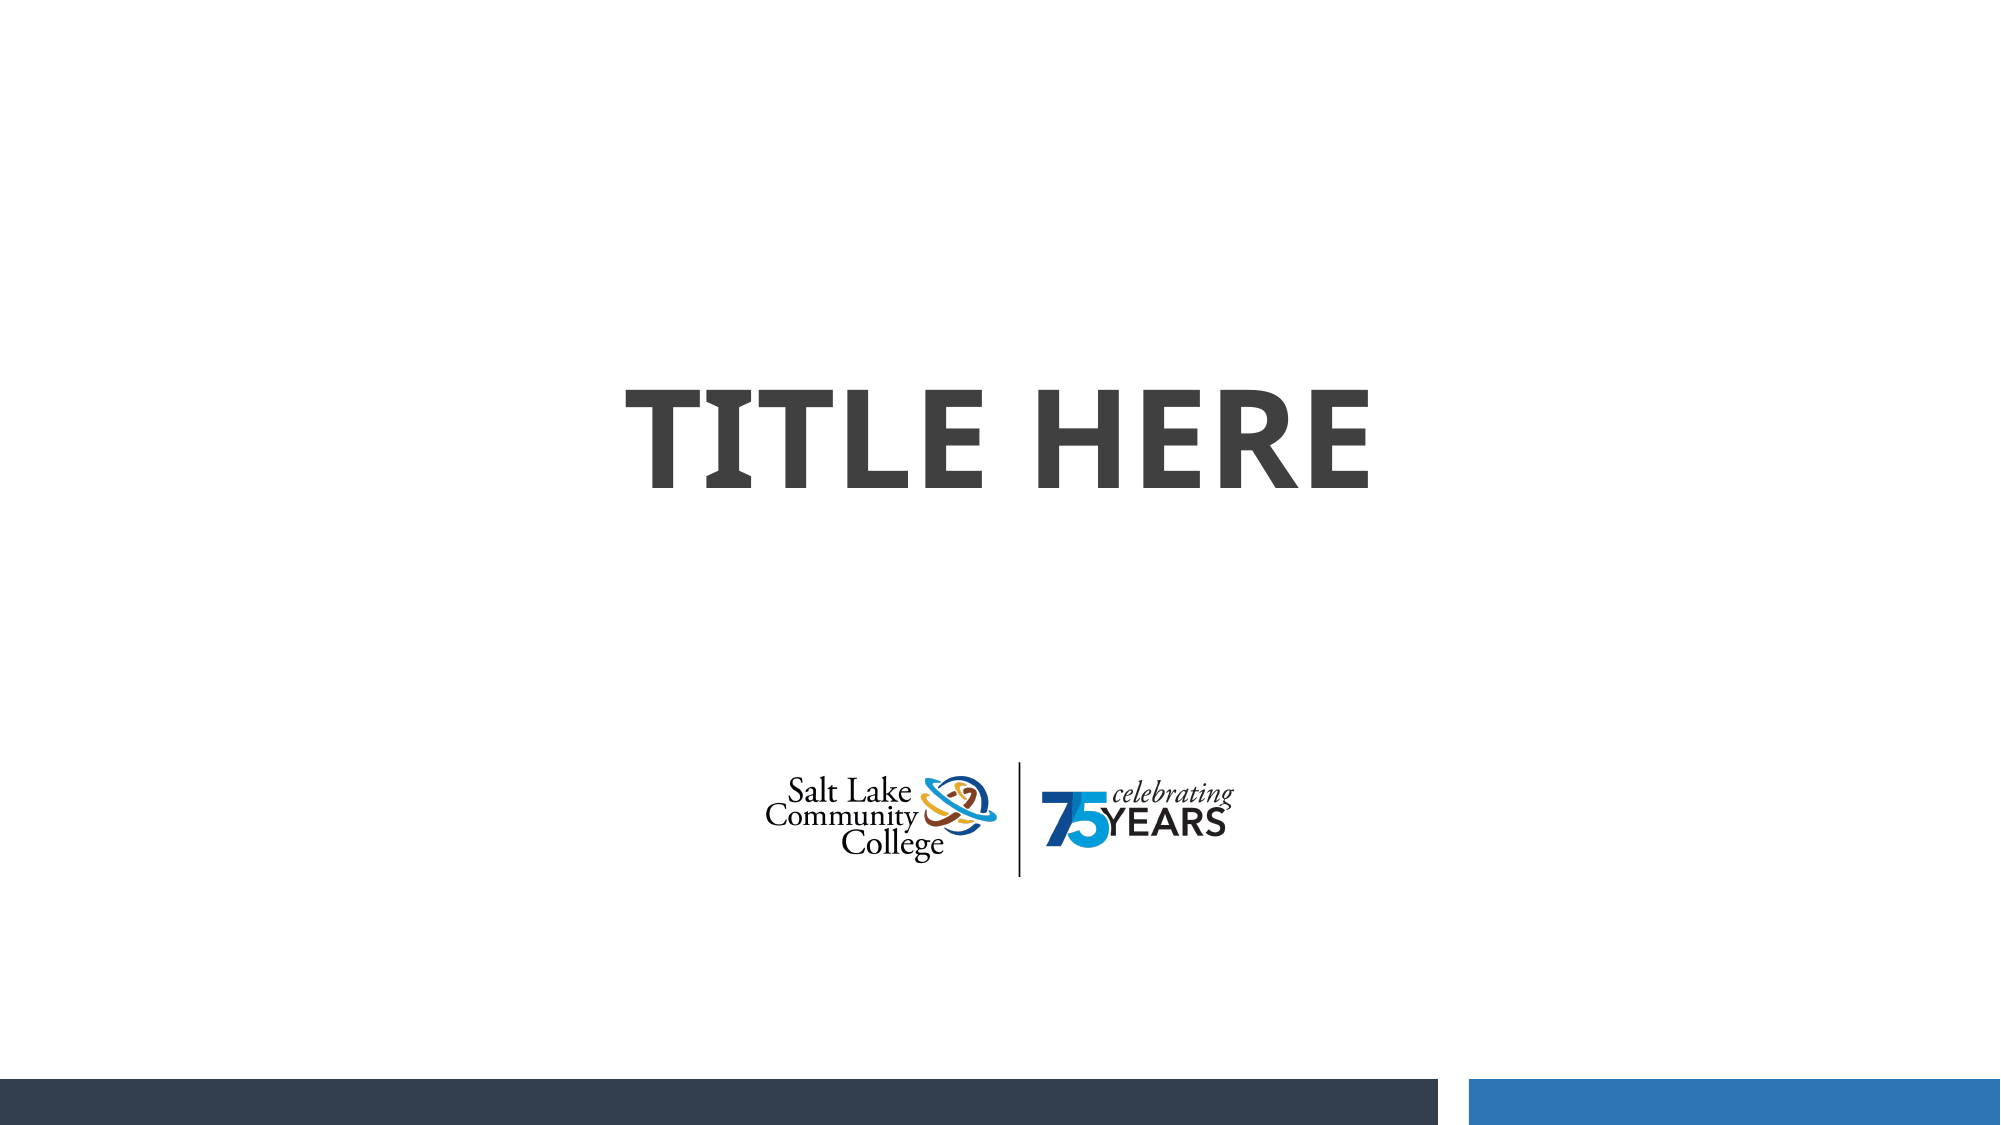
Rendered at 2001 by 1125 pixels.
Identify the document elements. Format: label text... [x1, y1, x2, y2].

title TITLE HERE [137, 233, 1863, 654]
picture [751, 747, 1249, 892]
text_box [1468, 1078, 2000, 1125]
text_box [0, 1078, 1439, 1125]
